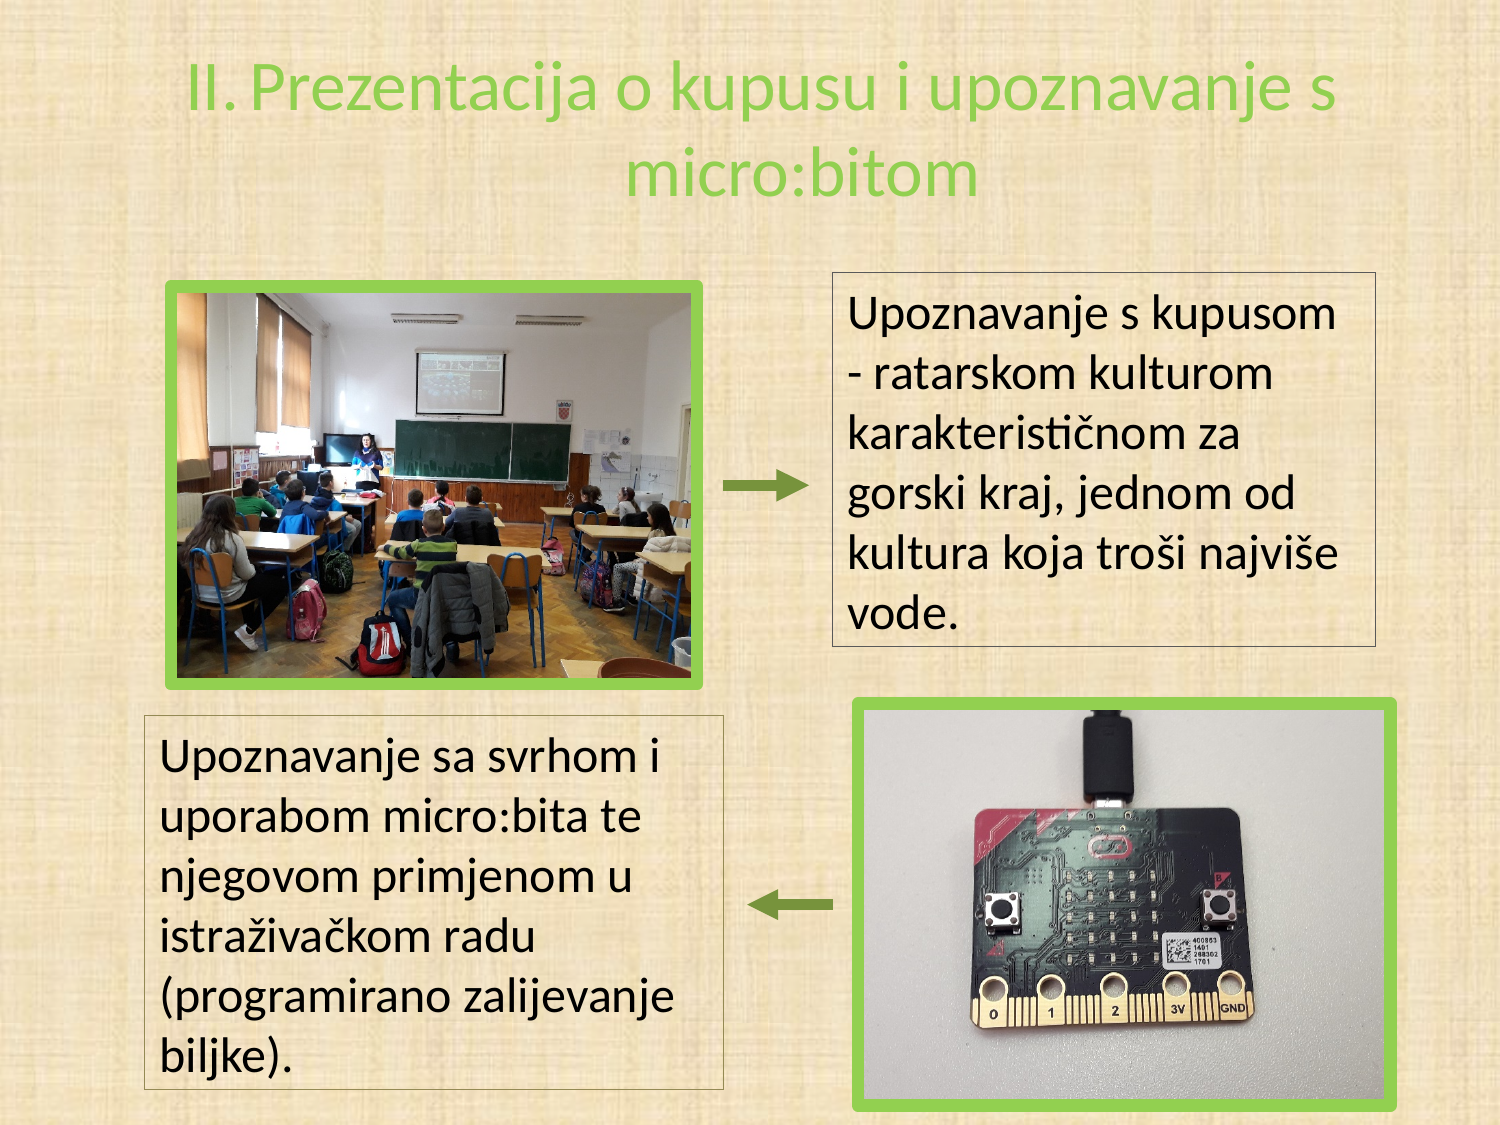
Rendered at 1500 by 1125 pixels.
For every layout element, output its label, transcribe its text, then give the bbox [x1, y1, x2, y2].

text_box Upoznavanje sa svrhom i uporabom micro:bita te njegovom primjenom u istraživačkom radu (programirano zalijevanje biljke). [144, 715, 724, 1090]
text_box Upoznavanje s kupusom - ratarskom kulturom karakterističnom za gorski kraj, jednom od kultura koja troši najviše vode. [832, 272, 1376, 647]
title II. Prezentacija o kupusu i upoznavanje s micro:bitom [86, 31, 1437, 219]
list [176, 292, 692, 679]
picture [864, 709, 1385, 1100]
